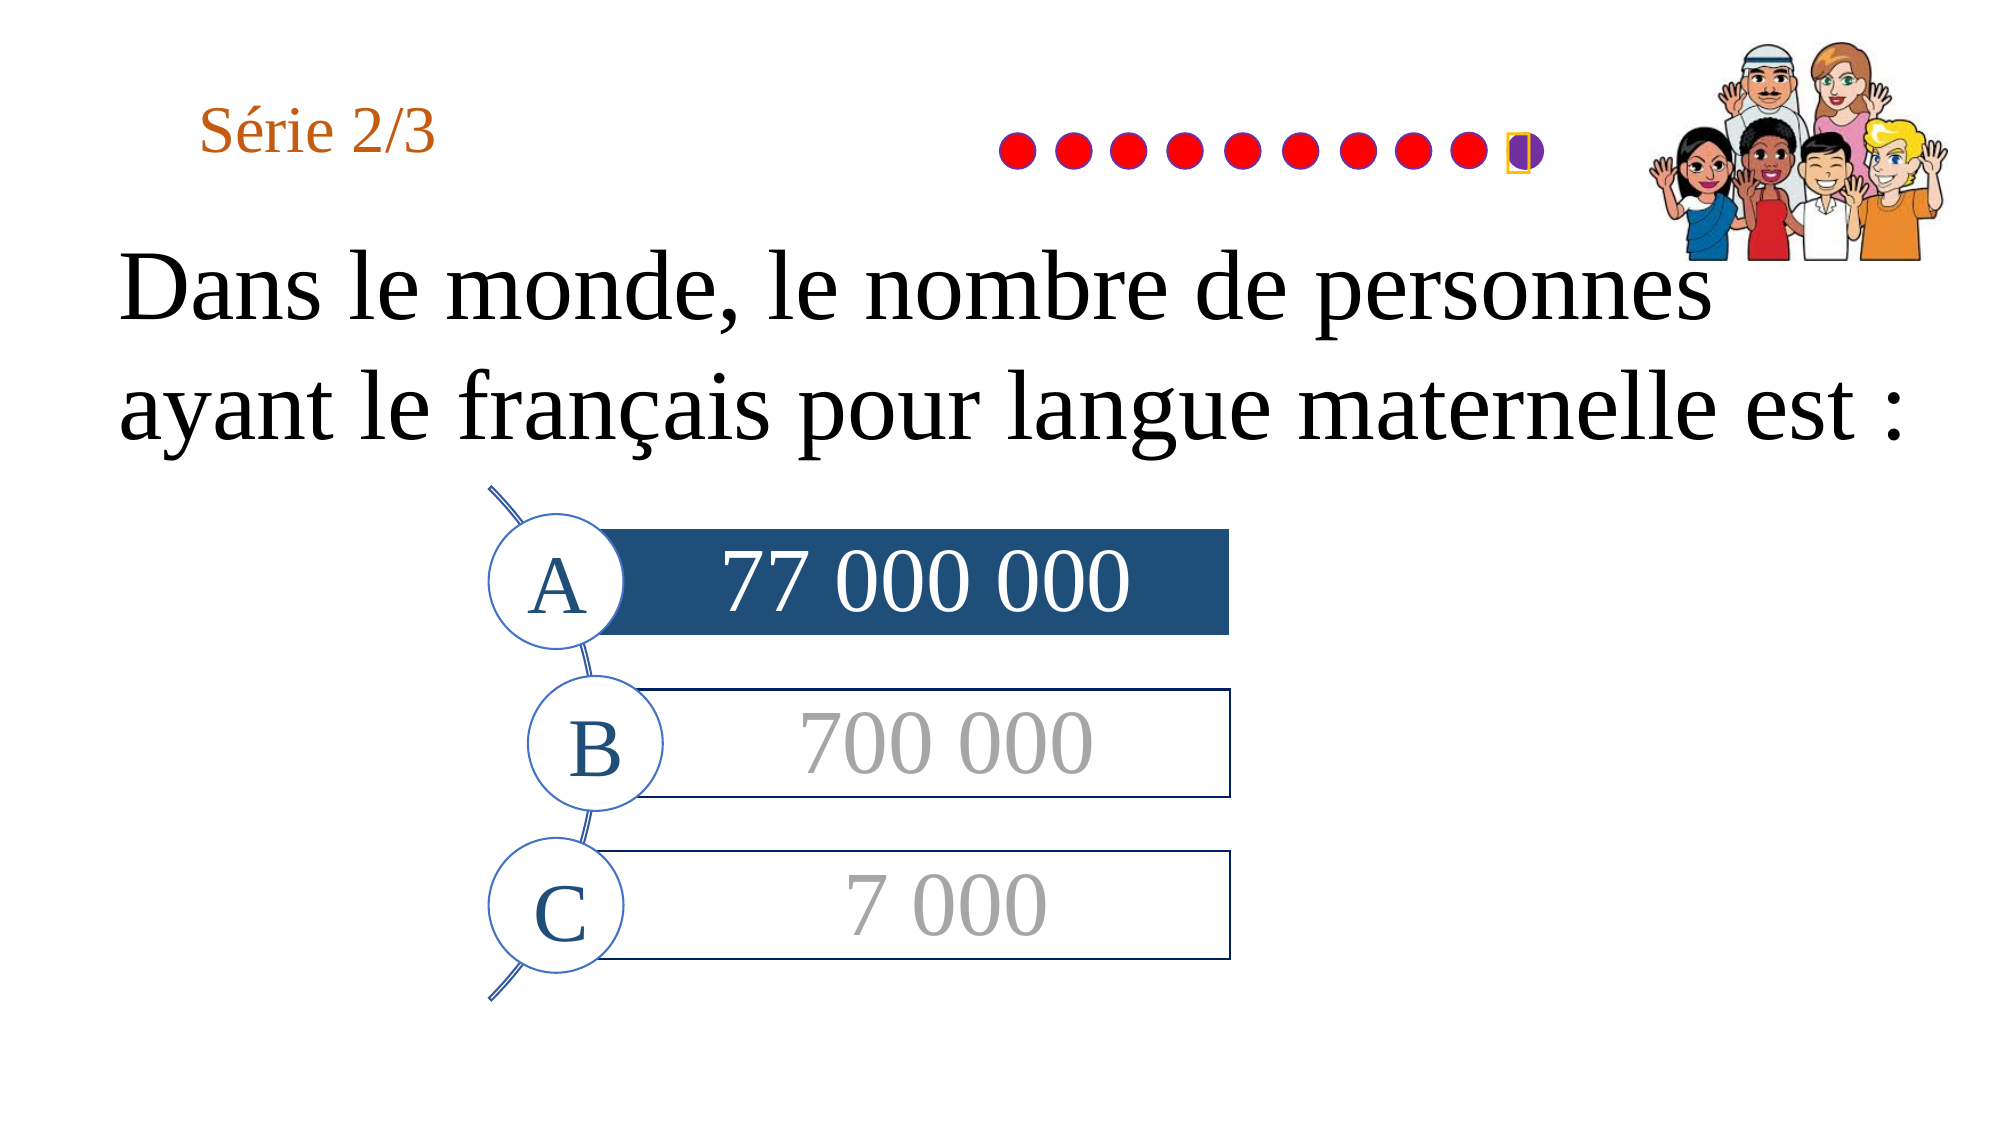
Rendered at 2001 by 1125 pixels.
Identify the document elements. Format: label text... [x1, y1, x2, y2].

text_box [1281, 132, 1320, 170]
text_box [1055, 132, 1093, 170]
text_box [1224, 132, 1262, 170]
text_box Dans le monde, le nombre de personnes ayant le français pour langue maternelle est : [103, 212, 1948, 468]
text_box  [1486, 108, 1565, 194]
text_box [998, 132, 1037, 170]
text_box [1166, 132, 1204, 170]
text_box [480, 473, 1238, 1014]
picture [1649, 42, 1948, 261]
text_box [1109, 132, 1148, 170]
text_box Série 2/3 [183, 88, 497, 169]
text_box [1339, 132, 1378, 170]
text_box [1394, 132, 1433, 170]
text_box [1450, 131, 1486, 170]
